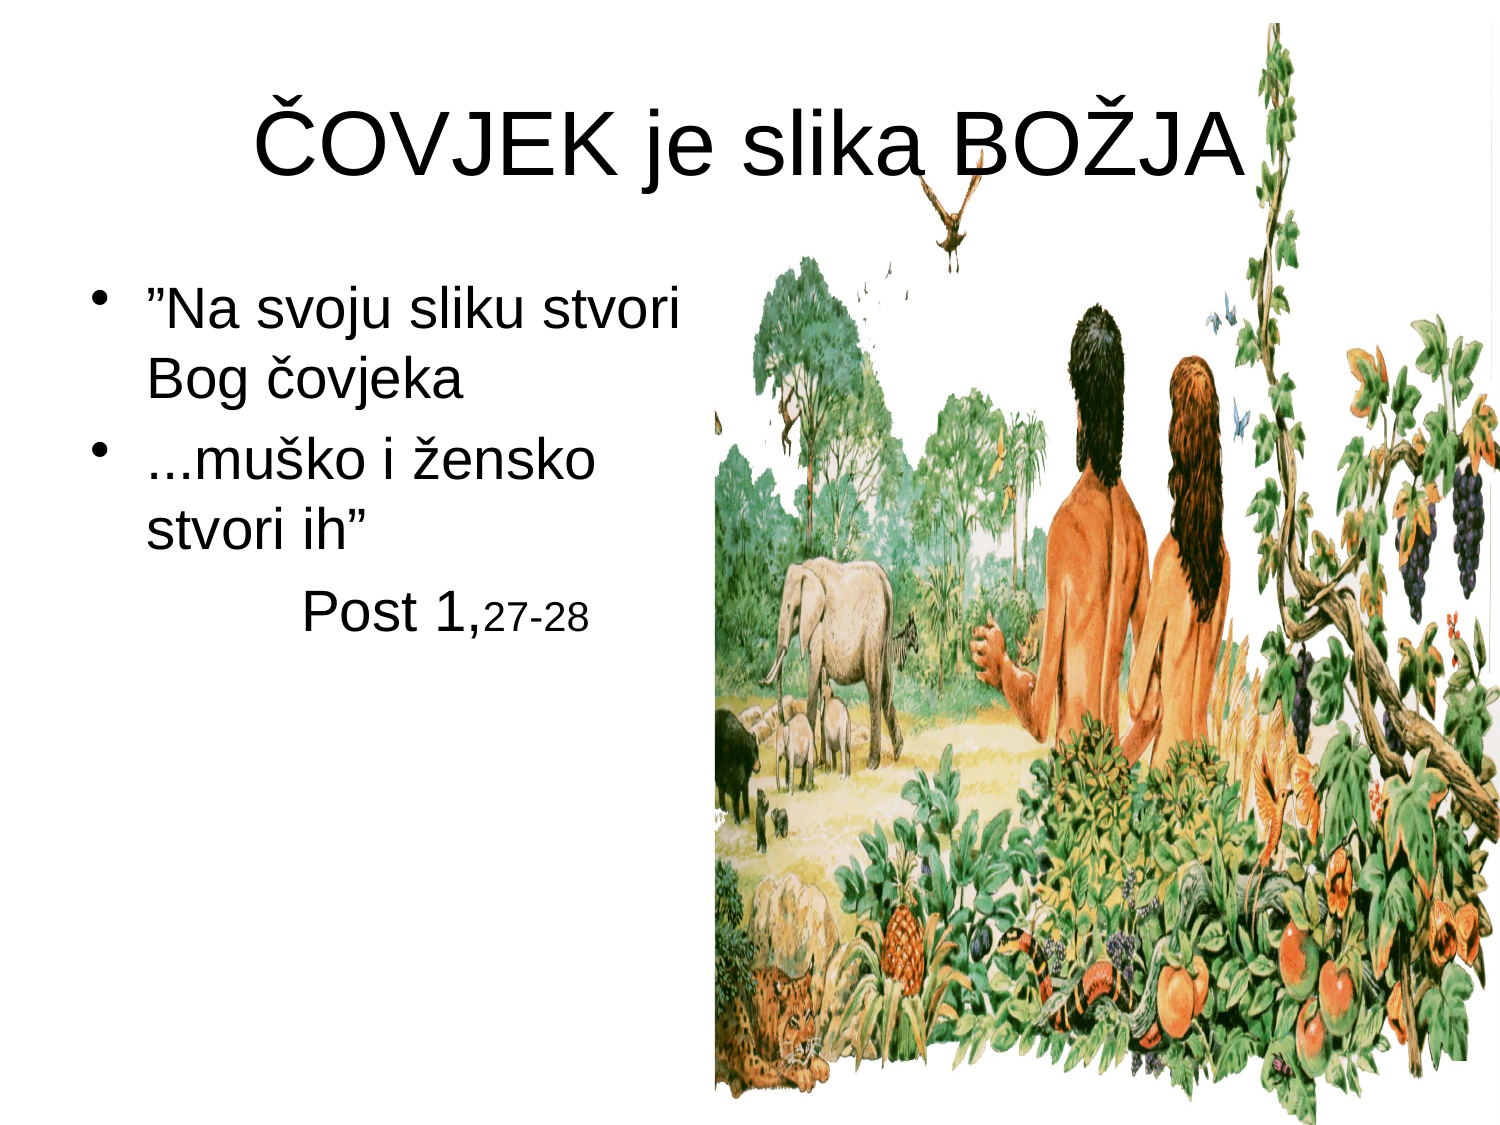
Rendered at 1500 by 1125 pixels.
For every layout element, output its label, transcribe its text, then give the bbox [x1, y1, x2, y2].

title ČOVJEK je slika BOŽJA [74, 44, 709, 233]
picture [714, 23, 1500, 1125]
list ”Na svoju sliku stvori Bog čovjeka ...muško i žensko stvori ih” Post 1,27-28 [74, 262, 709, 1006]
